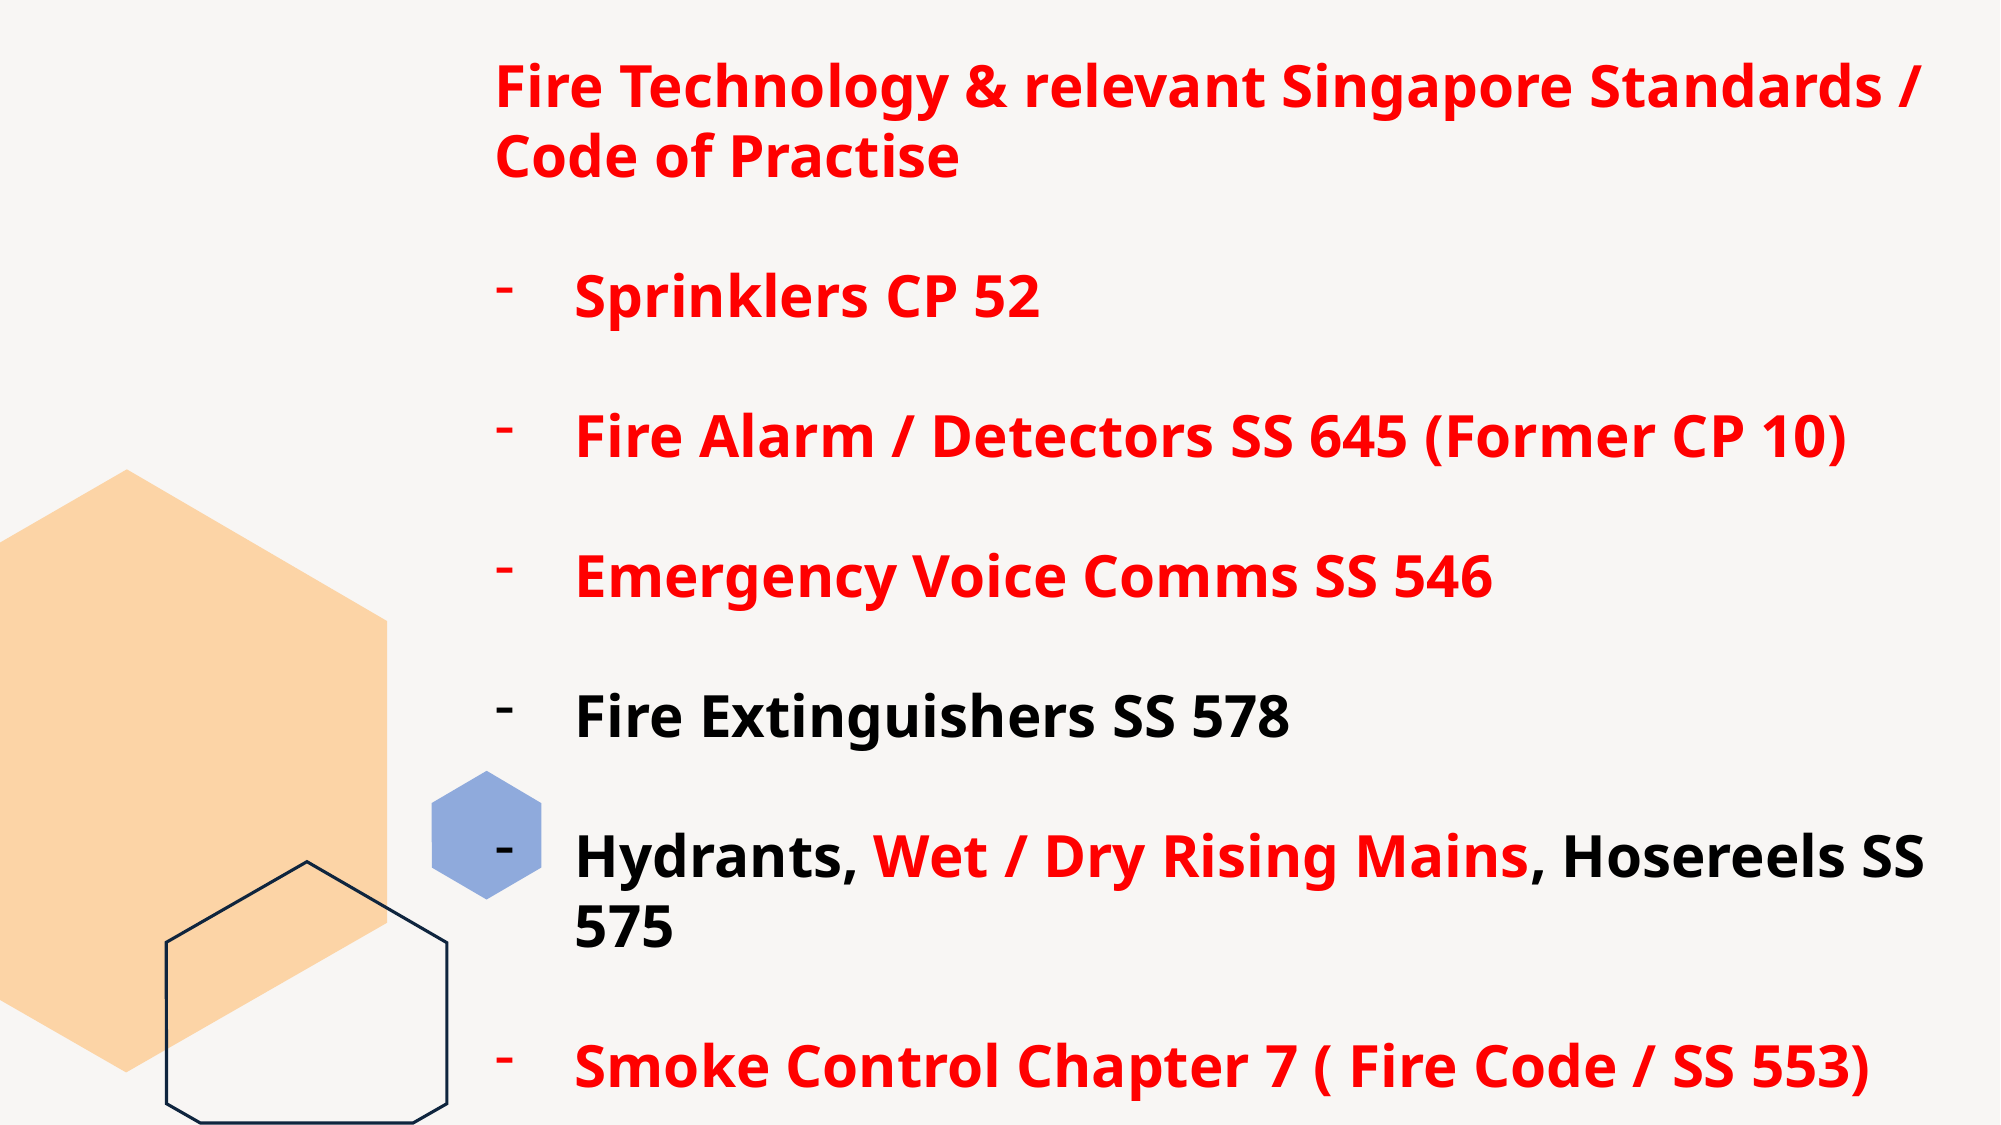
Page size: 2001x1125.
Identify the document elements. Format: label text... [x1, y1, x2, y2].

text_box Fire Technology & relevant Singapore Standards / Code of Practise Sprinklers CP 52 Fire Alarm / Detectors SS 645 (Former CP 10) Emergency Voice Comms SS 546 Fire Extinguishers SS 578 Hydrants, Wet / Dry Rising Mains, Hosereels SS 575 Smoke Control Chapter 7 ( Fire Code / SS 553) [479, 41, 2000, 1107]
